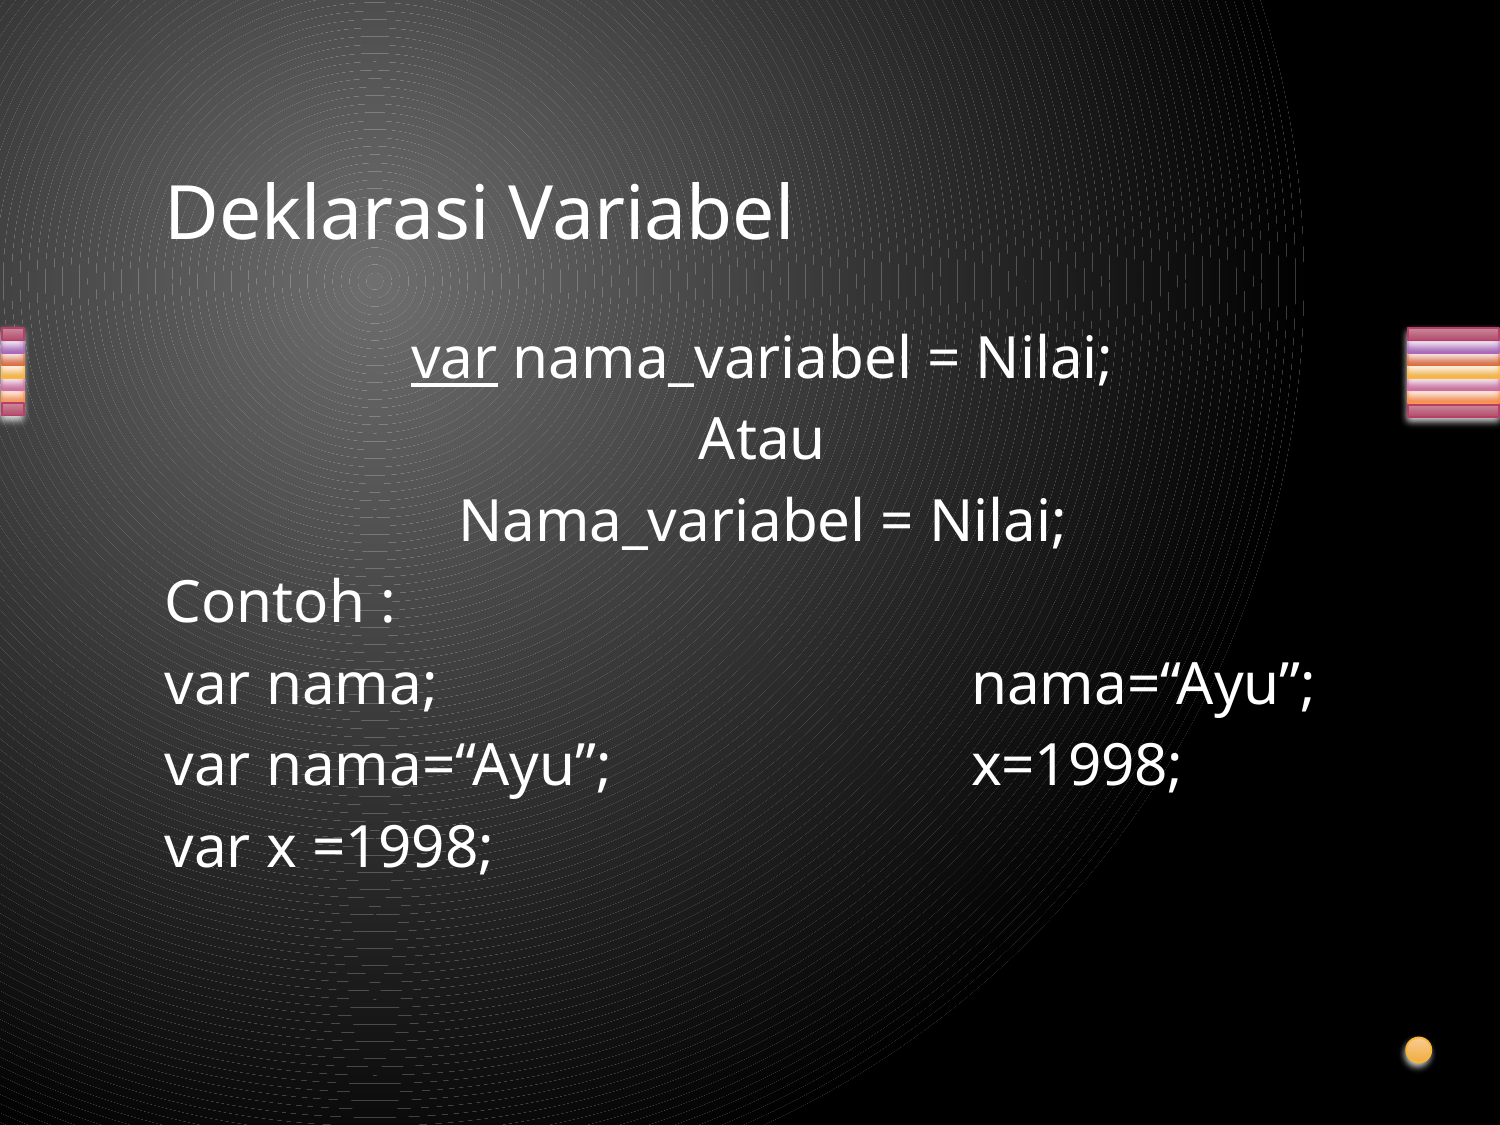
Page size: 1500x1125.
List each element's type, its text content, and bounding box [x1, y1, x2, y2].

list var nama_variabel = Nilai; Atau Nama_variabel = Nilai; Contoh : var nama; nama=“Ayu”; var nama=“Ayu”; x=1998; var x =1998; [150, 312, 1375, 1005]
title Deklarasi Variabel [150, 75, 1413, 263]
